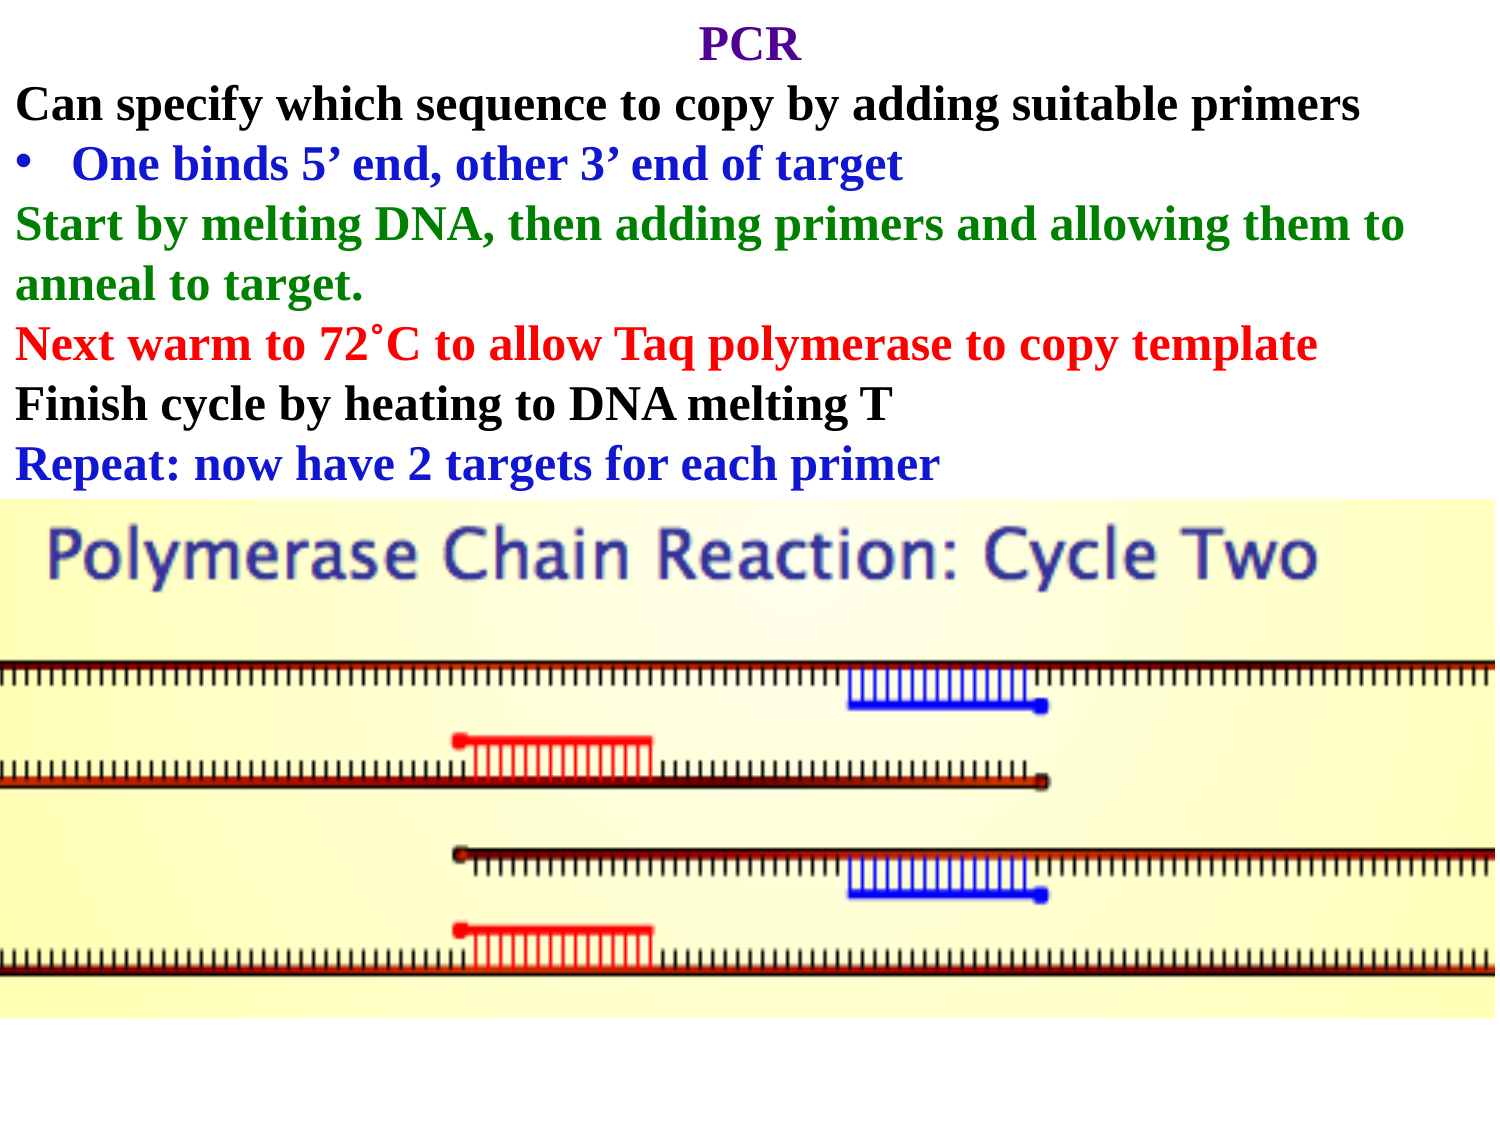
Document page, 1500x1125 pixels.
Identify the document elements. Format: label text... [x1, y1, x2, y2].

picture [0, 499, 1495, 1018]
text_box PCR Can specify which sequence to copy by adding suitable primers One binds 5’ end, other 3’ end of target Start by melting DNA, then adding primers and allowing them to anneal to target. Next warm to 72˚C to allow Taq polymerase to copy template Finish cycle by heating to DNA melting T Repeat: now have 2 targets for each primer [0, 3, 1500, 558]
